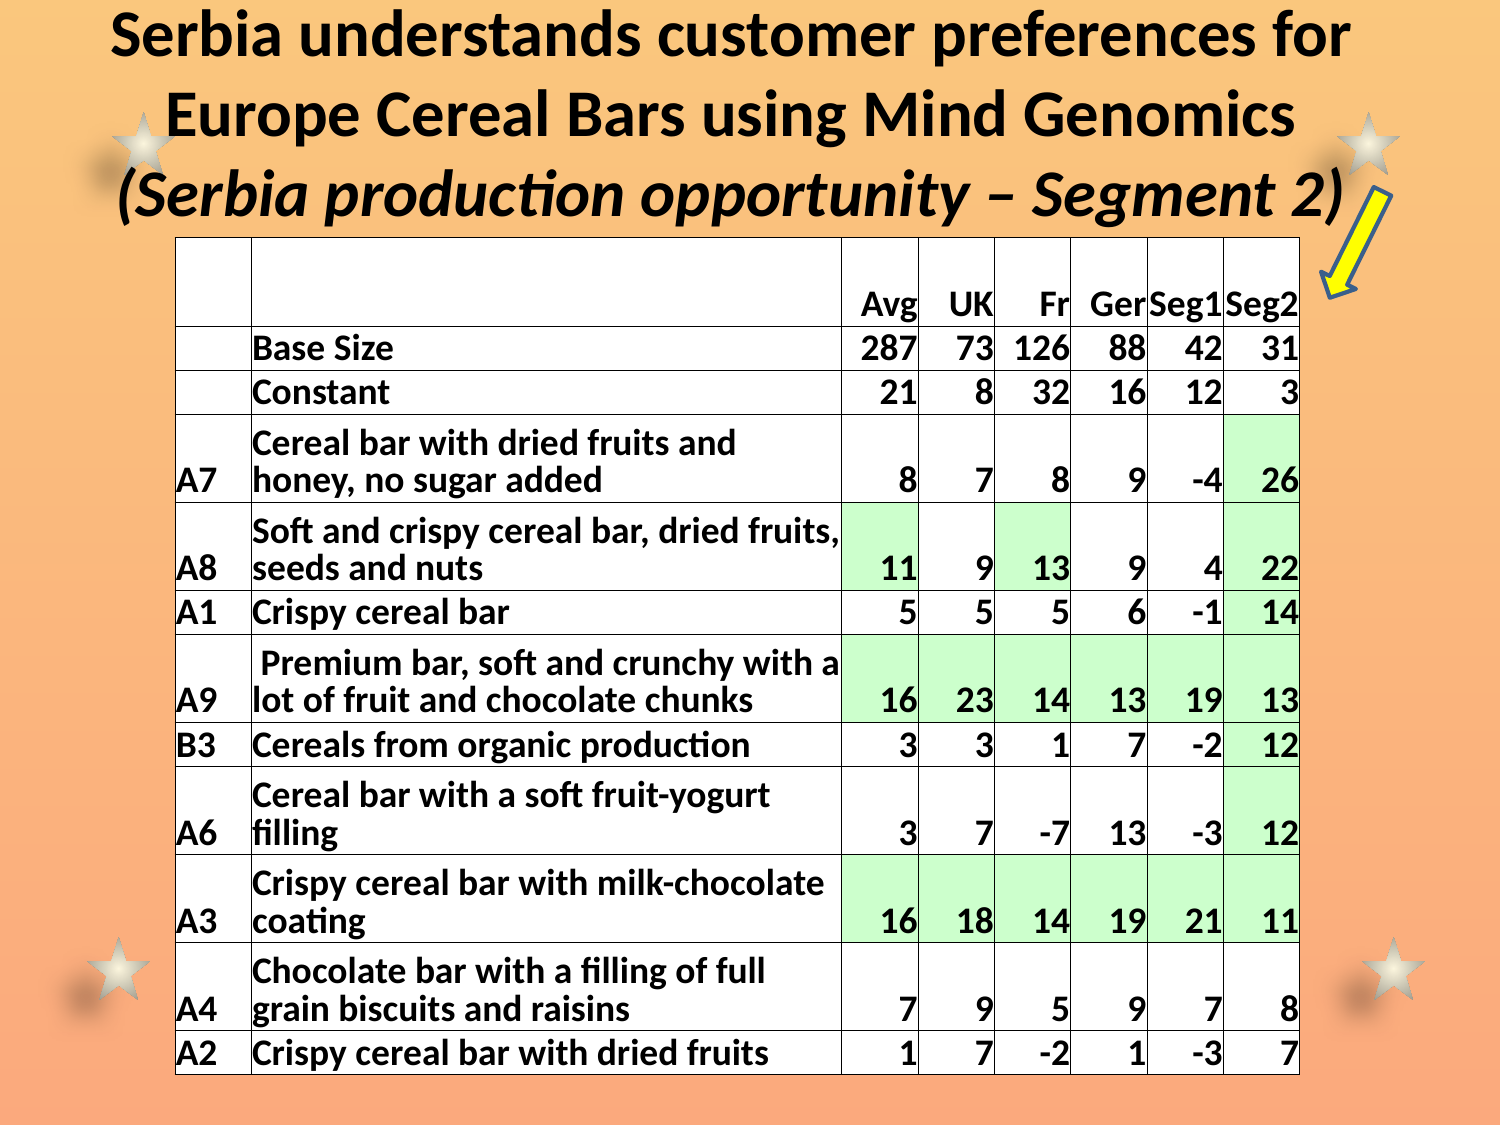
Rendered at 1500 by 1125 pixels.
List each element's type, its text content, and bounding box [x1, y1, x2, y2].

table_cell 23 [919, 635, 994, 722]
table_cell 12 [1148, 371, 1223, 414]
table_cell 14 [995, 635, 1070, 722]
table_cell 19 [1148, 635, 1223, 722]
table_cell 12 [1224, 767, 1299, 854]
table_cell 18 [919, 855, 994, 942]
table_cell 12 [1224, 723, 1299, 766]
table_cell 7 [919, 1031, 994, 1074]
table_cell Base Size [252, 327, 841, 370]
table_cell 9 [1071, 503, 1147, 590]
table_cell B3 [176, 723, 251, 766]
table_cell 5 [842, 591, 918, 634]
table_cell Crispy cereal bar with dried fruits [252, 1031, 841, 1074]
table_cell 3 [842, 767, 918, 854]
text_box [1319, 185, 1394, 300]
table_cell 16 [842, 855, 918, 942]
table_cell 7 [919, 415, 994, 502]
table_cell 9 [919, 503, 994, 590]
table_cell -1 [1148, 591, 1223, 634]
table_cell 13 [995, 503, 1070, 590]
table_header Avg [842, 238, 918, 326]
table_cell 3 [1224, 371, 1299, 414]
table_header [252, 238, 841, 326]
table_cell 7 [1224, 1031, 1299, 1074]
table_cell 16 [842, 635, 918, 722]
table_cell 19 [1071, 855, 1147, 942]
table_cell 5 [919, 591, 994, 634]
table_cell [176, 327, 251, 370]
table_cell 3 [842, 723, 918, 766]
table_cell 9 [1071, 415, 1147, 502]
table_cell 287 [842, 327, 918, 370]
table_cell 16 [1071, 371, 1147, 414]
table_cell 88 [1071, 327, 1147, 370]
table_cell 7 [842, 943, 918, 1030]
table_cell 11 [1224, 855, 1299, 942]
table_cell 13 [1224, 635, 1299, 722]
table_cell 11 [842, 503, 918, 590]
table_cell 42 [1148, 327, 1223, 370]
table_cell Cereals from organic production [252, 723, 841, 766]
table_cell A7 [176, 415, 251, 502]
table_header Fr [995, 238, 1070, 326]
table_cell 22 [1224, 503, 1299, 590]
table_cell 3 [919, 723, 994, 766]
table_cell A1 [176, 591, 251, 634]
table_cell Chocolate bar with a filling of full grain biscuits and raisins [252, 943, 841, 1030]
table_cell 21 [1148, 855, 1223, 942]
table_cell 32 [995, 371, 1070, 414]
table_cell A3 [176, 855, 251, 942]
table_cell A8 [176, 503, 251, 590]
table_cell 1 [995, 723, 1070, 766]
table_cell A4 [176, 943, 251, 1030]
table_cell Soft and crispy cereal bar, dried fruits, seeds and nuts [252, 503, 841, 590]
table_cell [176, 371, 251, 414]
table_cell 26 [1224, 415, 1299, 502]
table_cell 9 [919, 943, 994, 1030]
title Serbia understands customer preferences for Europe Cereal Bars using Mind Genomics (Serbia production opportunity – Segment 2) [50, 45, 1413, 175]
table_header Seg1 [1148, 238, 1223, 326]
table_cell A6 [176, 767, 251, 854]
table_cell 6 [1071, 591, 1147, 634]
table_cell Constant [252, 371, 841, 414]
table_cell 1 [842, 1031, 918, 1074]
table_cell 21 [842, 371, 918, 414]
table_cell Premium bar, soft and crunchy with a lot of fruit and chocolate chunks [252, 635, 841, 722]
table_cell -2 [1148, 723, 1223, 766]
table_cell -3 [1148, 1031, 1223, 1074]
table_header Seg2 [1224, 238, 1299, 326]
table_cell 126 [995, 327, 1070, 370]
table_cell A9 [176, 635, 251, 722]
table_cell 8 [842, 415, 918, 502]
table_cell Crispy cereal bar with milk-chocolate coating [252, 855, 841, 942]
table_cell -4 [1148, 415, 1223, 502]
table_cell 7 [1071, 723, 1147, 766]
table_cell 13 [1071, 635, 1147, 722]
table_cell -7 [995, 767, 1070, 854]
table_cell A2 [176, 1031, 251, 1074]
table_cell 9 [1071, 943, 1147, 1030]
table_cell Cereal bar with a soft fruit-yogurt filling [252, 767, 841, 854]
table_cell 7 [1148, 943, 1223, 1030]
table_cell 31 [1224, 327, 1299, 370]
table_cell 8 [1224, 943, 1299, 1030]
table_cell 1 [1071, 1031, 1147, 1074]
table_cell Cereal bar with dried fruits and honey, no sugar added [252, 415, 841, 502]
table_cell 8 [919, 371, 994, 414]
table_cell 7 [919, 767, 994, 854]
table_cell 14 [995, 855, 1070, 942]
table_cell -3 [1148, 767, 1223, 854]
table_cell 73 [919, 327, 994, 370]
table_header UK [919, 238, 994, 326]
table_cell Crispy cereal bar [252, 591, 841, 634]
table_cell 5 [995, 943, 1070, 1030]
table_cell -2 [995, 1031, 1070, 1074]
table_cell 14 [1224, 591, 1299, 634]
table_header Ger [1071, 238, 1147, 326]
table_cell 5 [995, 591, 1070, 634]
table_cell 13 [1071, 767, 1147, 854]
table_cell 4 [1148, 503, 1223, 590]
table_cell 8 [995, 415, 1070, 502]
table_header [176, 238, 251, 326]
